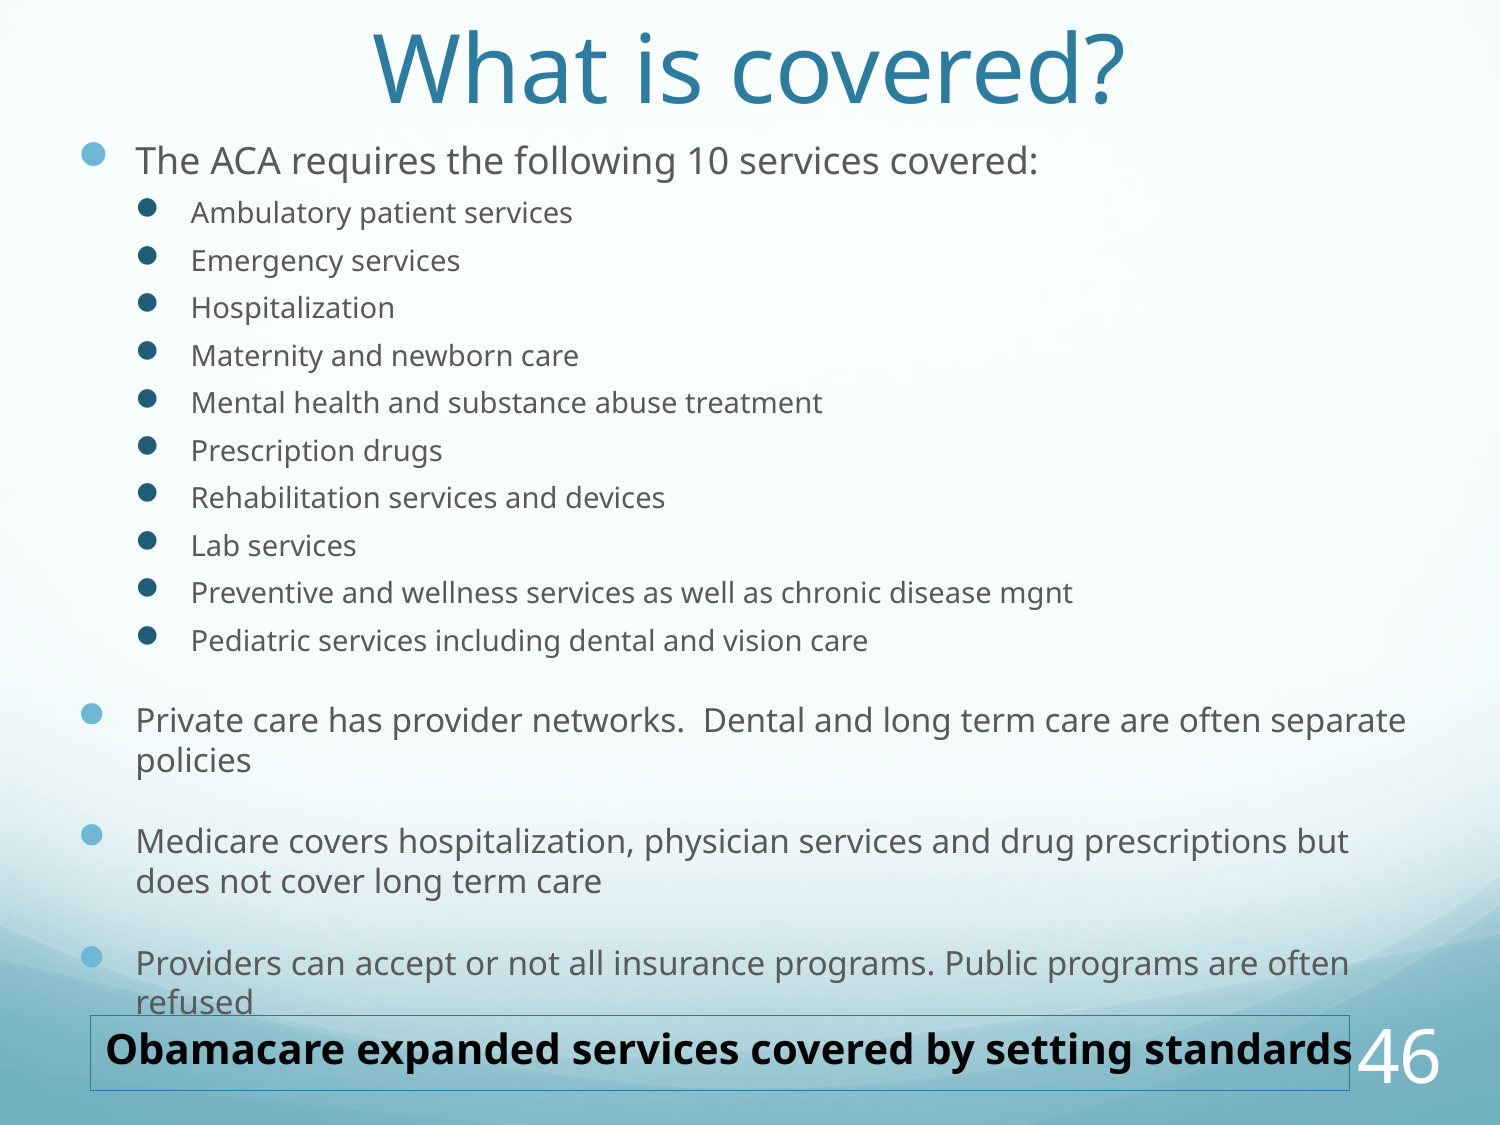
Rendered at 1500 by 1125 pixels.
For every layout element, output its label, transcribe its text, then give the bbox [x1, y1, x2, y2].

title What is covered? [90, 17, 1410, 129]
text_box Obamacare expanded services covered by setting standards [90, 1015, 1350, 1091]
list The ACA requires the following 10 services covered: Ambulatory patient services Emergency services Hospitalization Maternity and newborn care Mental health and substance abuse treatment Prescription drugs Rehabilitation services and devices Lab services Preventive and wellness services as well as chronic disease mgnt Pediatric services including dental and vision care Private care has provider networks. Dental and long term care are often separate policies Medicare covers hospitalization, physician services and drug prescriptions but does not cover long term care Providers can accept or not all insurance programs. Public programs are often refused [63, 129, 1432, 843]
slide_number 46 [1350, 1029, 1459, 1090]
